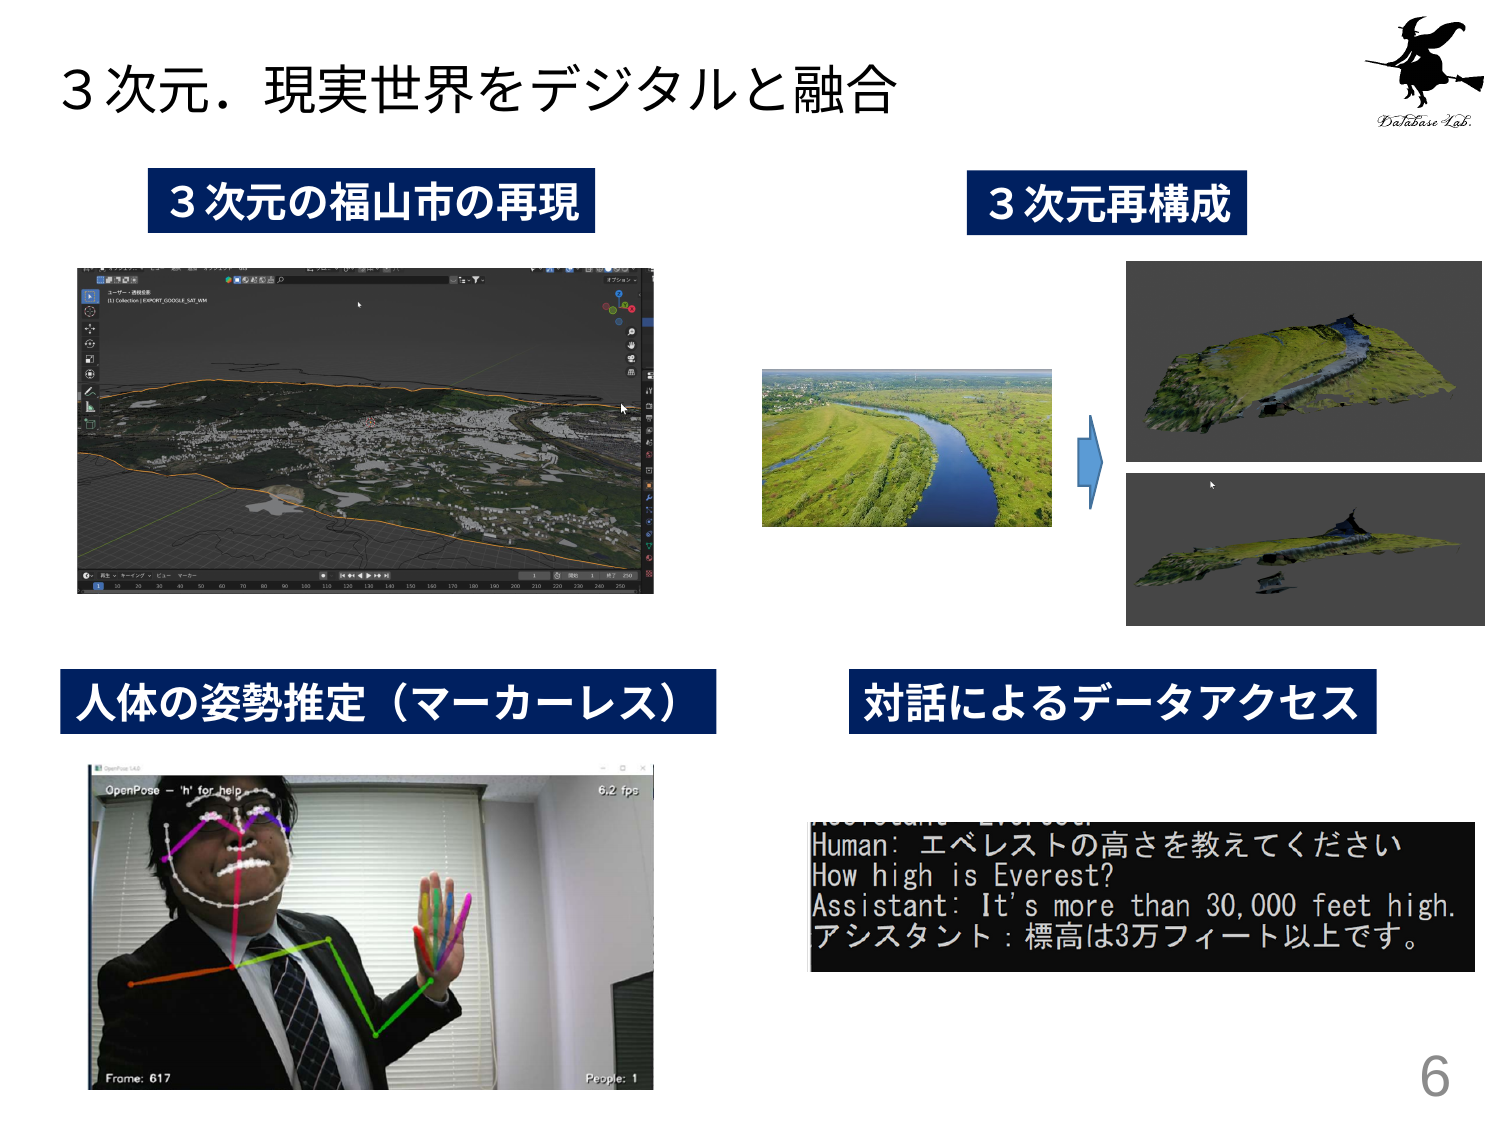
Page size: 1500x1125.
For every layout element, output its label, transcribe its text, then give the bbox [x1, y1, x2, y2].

picture [1126, 261, 1482, 462]
picture [1126, 473, 1485, 626]
text_box [1077, 415, 1104, 510]
picture [806, 822, 1475, 972]
picture [77, 268, 654, 594]
text_box 対話によるデータアクセス [849, 669, 1377, 734]
list ３次元．現実世界をデジタルと融合 [36, 48, 1327, 128]
text_box 人体の姿勢推定（マーカーレス） [60, 669, 717, 734]
slide_number 6 [1129, 1042, 1467, 1103]
picture [762, 369, 1052, 527]
picture [1362, 14, 1486, 130]
text_box ３次元の福山市の再現 [147, 168, 596, 233]
text_box ３次元再構成 [966, 170, 1248, 236]
picture [85, 759, 654, 1090]
